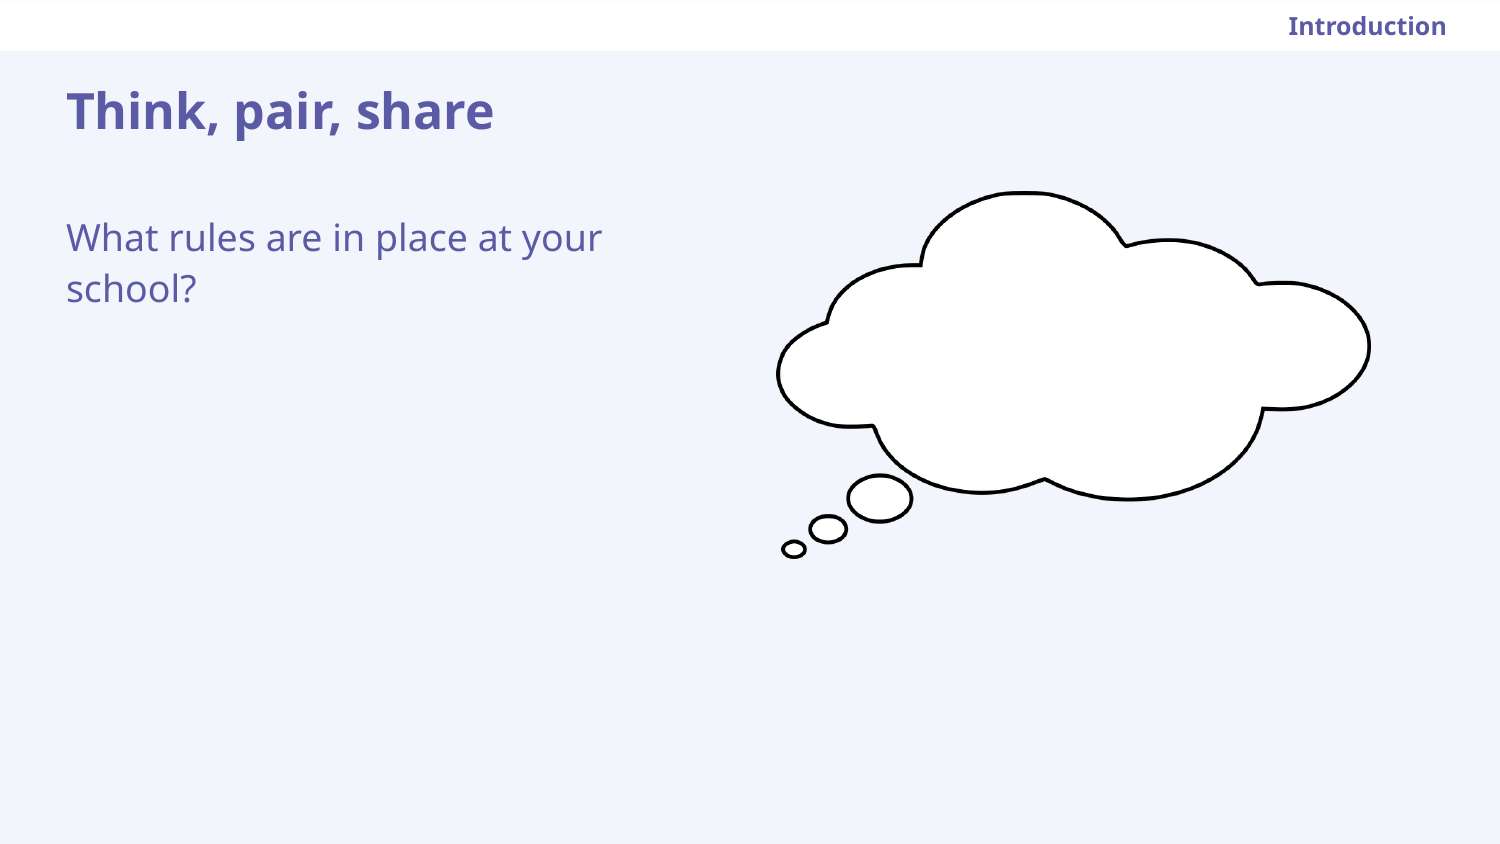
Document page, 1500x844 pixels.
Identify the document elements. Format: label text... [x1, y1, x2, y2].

title Think, pair, share [51, 52, 1449, 167]
subtitle Introduction [862, 0, 1448, 52]
list What rules are in place at your school? [51, 191, 723, 793]
picture [776, 191, 1371, 559]
